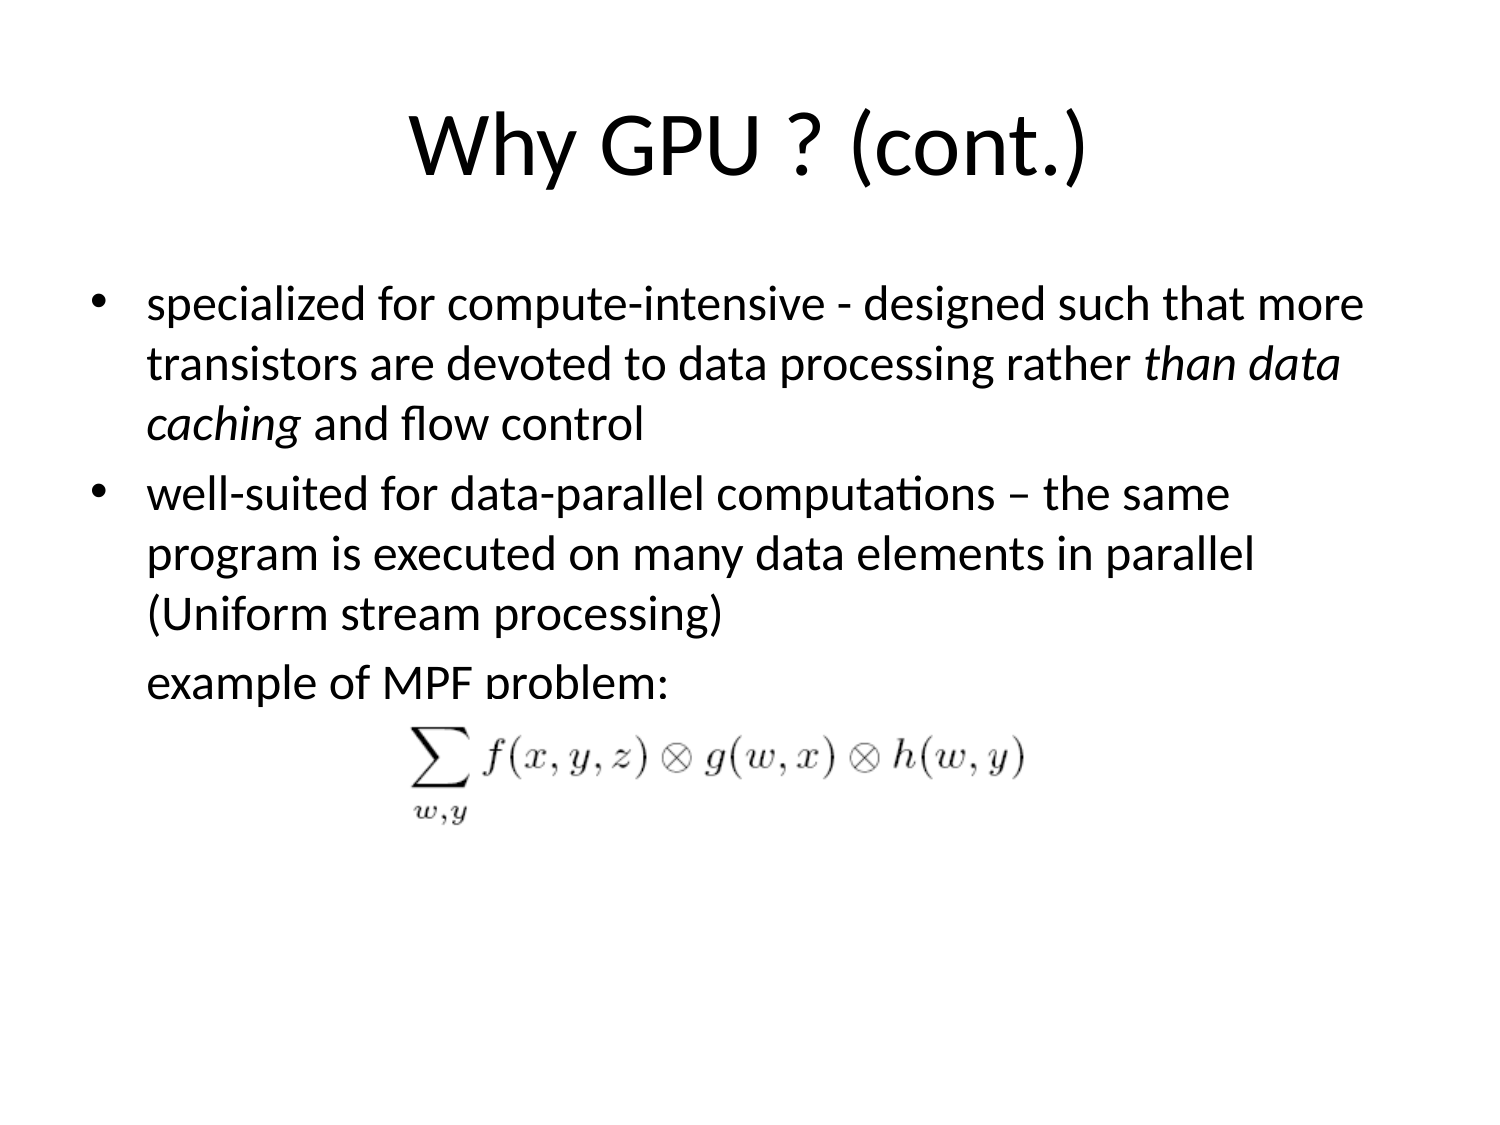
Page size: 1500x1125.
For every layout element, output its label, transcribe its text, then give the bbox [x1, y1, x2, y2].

picture [362, 699, 1083, 852]
list specialized for compute-intensive - designed such that more transistors are devoted to data processing rather than data caching and flow control well-suited for data-parallel computations – the same program is executed on many data elements in parallel (Uniform stream processing) example of MPF problem: [75, 262, 1425, 1005]
title Why GPU ? (cont.) [75, 45, 1425, 233]
